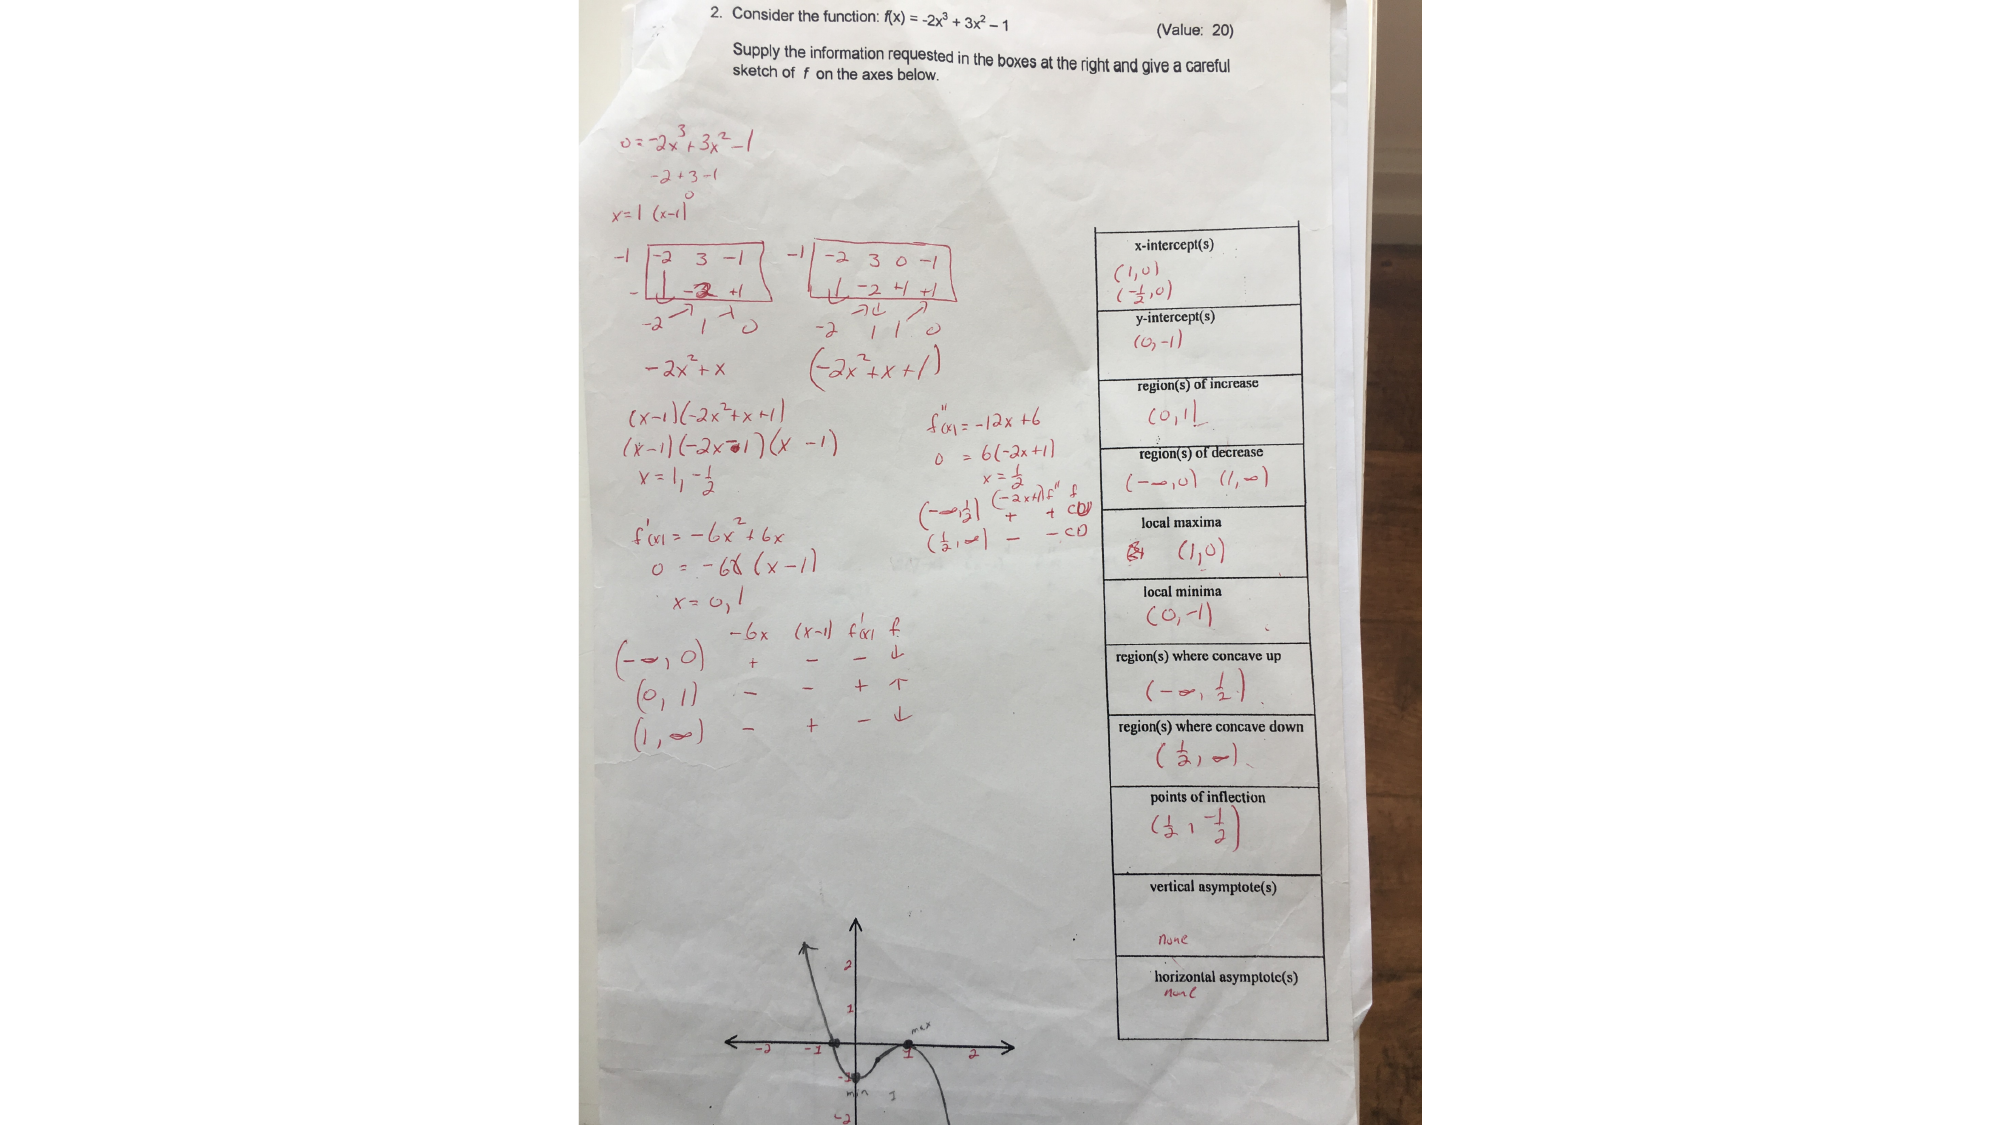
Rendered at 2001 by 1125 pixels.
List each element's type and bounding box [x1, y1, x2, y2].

picture [437, 1, 1563, 1124]
